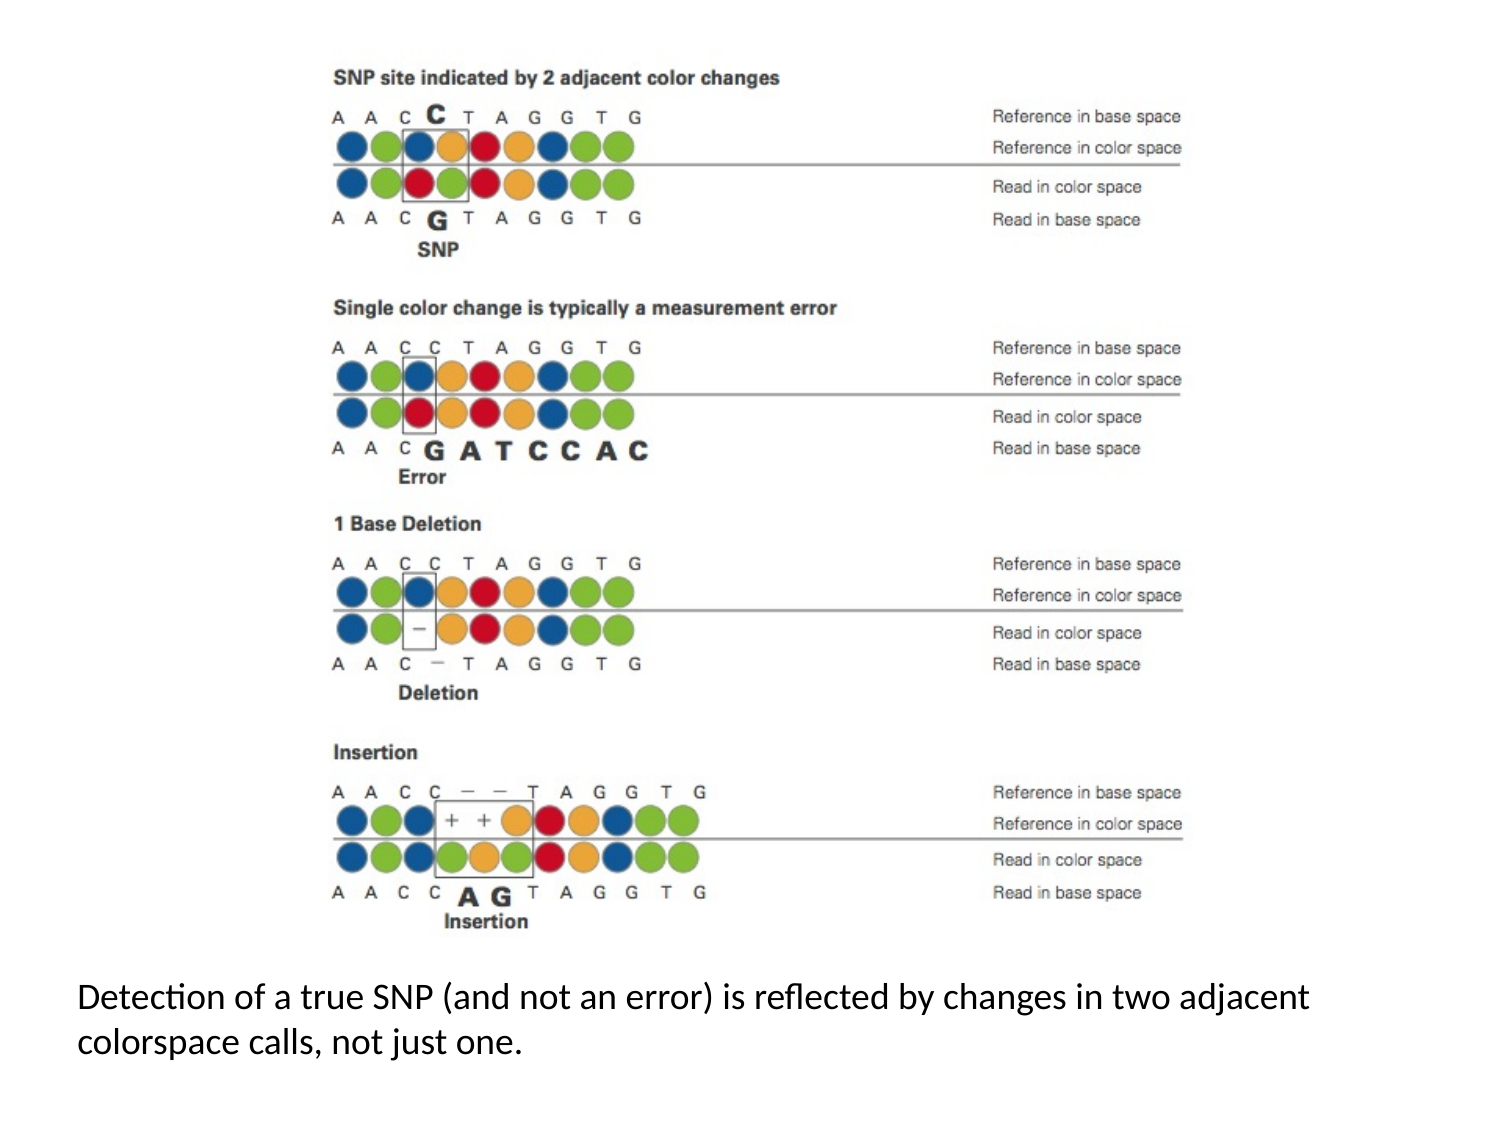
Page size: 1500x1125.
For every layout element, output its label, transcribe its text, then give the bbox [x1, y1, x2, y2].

text_box Detection of a true SNP (and not an error) is reflected by changes in two adjacent colorspace calls, not just one. [62, 964, 1438, 1070]
picture [304, 49, 1196, 938]
